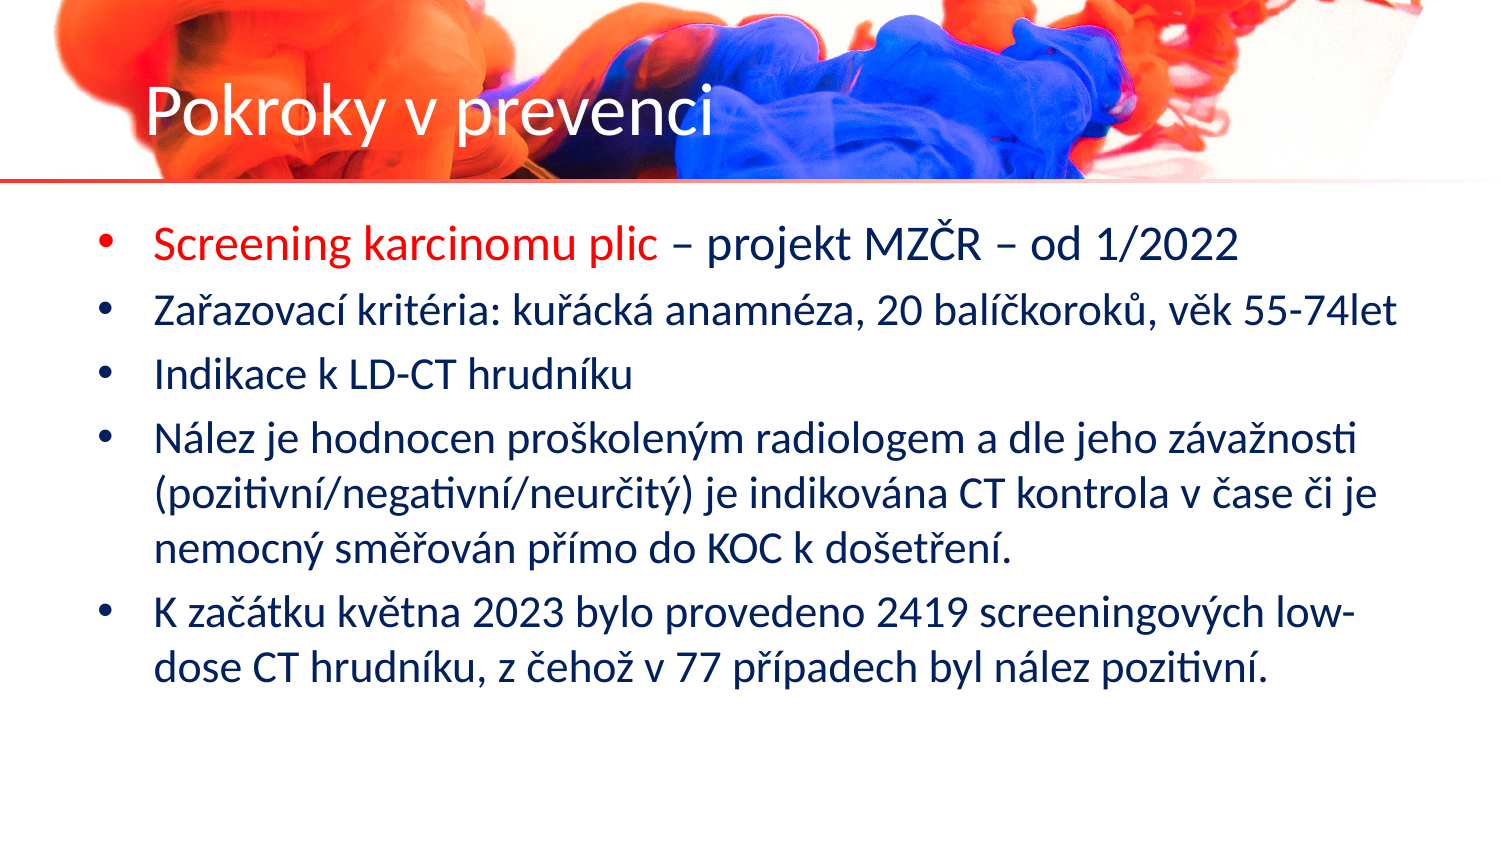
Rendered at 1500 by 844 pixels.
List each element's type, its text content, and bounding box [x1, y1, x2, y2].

title Pokroky v prevenci [129, 42, 1432, 169]
picture [0, 0, 1500, 844]
list Screening karcinomu plic – projekt MZČR – od 1/2022 Zařazovací kritéria: kuřácká anamnéza, 20 balíčkoroků, věk 55-74let Indikace k LD-CT hrudníku Nález je hodnocen proškoleným radiologem a dle jeho závažnosti (pozitivní/negativní/neurčitý) je indikována CT kontrola v čase či je nemocný směřován přímo do KOC k došetření. K začátku května 2023 bylo provedeno 2419 screeningových low-dose CT hrudníku, z čehož v 77 případech byl nález pozitivní. [82, 203, 1433, 779]
